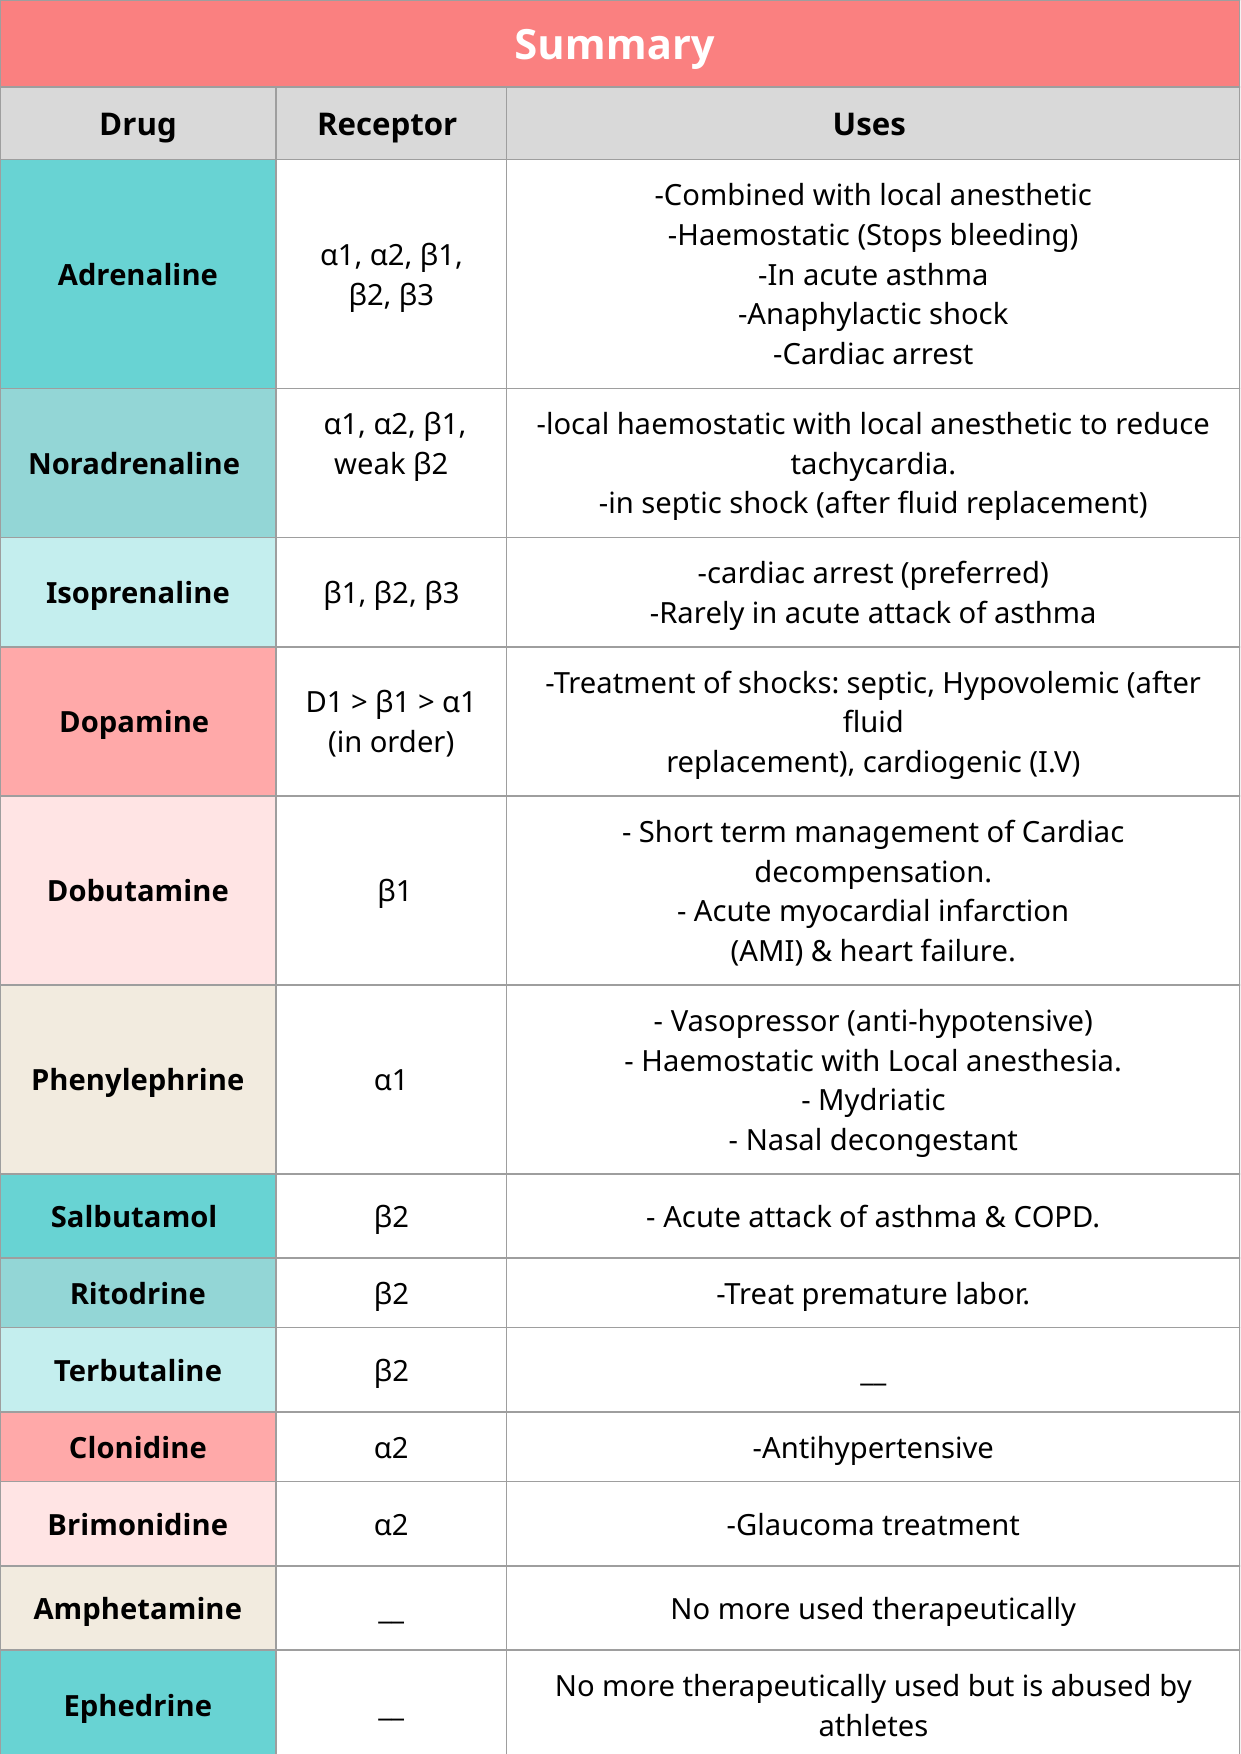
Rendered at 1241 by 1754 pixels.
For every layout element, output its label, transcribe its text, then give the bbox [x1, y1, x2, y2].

table_cell -local haemostatic with local anesthetic to reduce tachycardia. -in septic shock (after fluid replacement) [507, 389, 1239, 537]
table_cell Brimonidine [1, 1482, 275, 1565]
table_cell Dopamine [1, 648, 275, 795]
table_cell -Glaucoma treatment [507, 1482, 1239, 1565]
table_cell Ritodrine [1, 1259, 275, 1327]
table_cell -Treatment of shocks: septic, Hypovolemic (after fluid replacement), cardiogenic (I.V) [507, 648, 1239, 795]
table_cell α1, α2, β1, weak β2 [277, 389, 506, 537]
table_cell -Treat premature labor. [507, 1259, 1239, 1327]
table_cell __ [277, 1567, 506, 1649]
table_cell - Short term management of Cardiac decompensation. - Acute myocardial infarction (AMI) & heart failure. [507, 797, 1239, 984]
table_cell Uses [507, 88, 1239, 159]
table_cell -Antihypertensive [507, 1413, 1239, 1481]
table_cell α1 [277, 986, 506, 1173]
table_cell β2 [277, 1328, 506, 1411]
table_cell Phenylephrine [1, 986, 275, 1173]
table_cell α2 [277, 1482, 506, 1565]
table_header Summary [1, 1, 1239, 86]
table_cell Dobutamine [1, 797, 275, 984]
table_cell Isoprenaline [1, 538, 275, 646]
table_cell No more used therapeutically [507, 1567, 1239, 1649]
table_cell -Combined with local anesthetic -Haemostatic (Stops bleeding) -In acute asthma -Anaphylactic shock -Cardiac arrest [507, 160, 1239, 388]
table_cell - Acute attack of asthma & COPD. [507, 1175, 1239, 1257]
table_cell α1, α2, β1, β2, β3 [277, 160, 506, 388]
table_cell β2 [277, 1175, 506, 1257]
table_cell β1, β2, β3 [277, 538, 506, 646]
table_cell β1 [277, 797, 506, 984]
table_cell No more therapeutically used but is abused by athletes [507, 1651, 1239, 1754]
table_cell Drug [1, 88, 275, 159]
table_cell Ephedrine [1, 1651, 275, 1754]
table_cell -cardiac arrest (preferred) -Rarely in acute attack of asthma [507, 538, 1239, 646]
table_cell __ [507, 1328, 1239, 1411]
table_cell Clonidine [1, 1413, 275, 1481]
table_cell D1 > β1 > α1 (in order) [277, 648, 506, 795]
table_cell α2 [277, 1413, 506, 1481]
table_cell Noradrenaline [1, 389, 275, 537]
table_cell β2 [277, 1259, 506, 1327]
table_cell Salbutamol [1, 1175, 275, 1257]
table_cell Adrenaline [1, 160, 275, 388]
table_cell __ [277, 1651, 506, 1754]
table_cell Terbutaline [1, 1328, 275, 1411]
table_cell Amphetamine [1, 1567, 275, 1649]
table_cell Receptor [277, 88, 506, 159]
table_cell - Vasopressor (anti-hypotensive) - Haemostatic with Local anesthesia. - Mydriatic - Nasal decongestant [507, 986, 1239, 1173]
